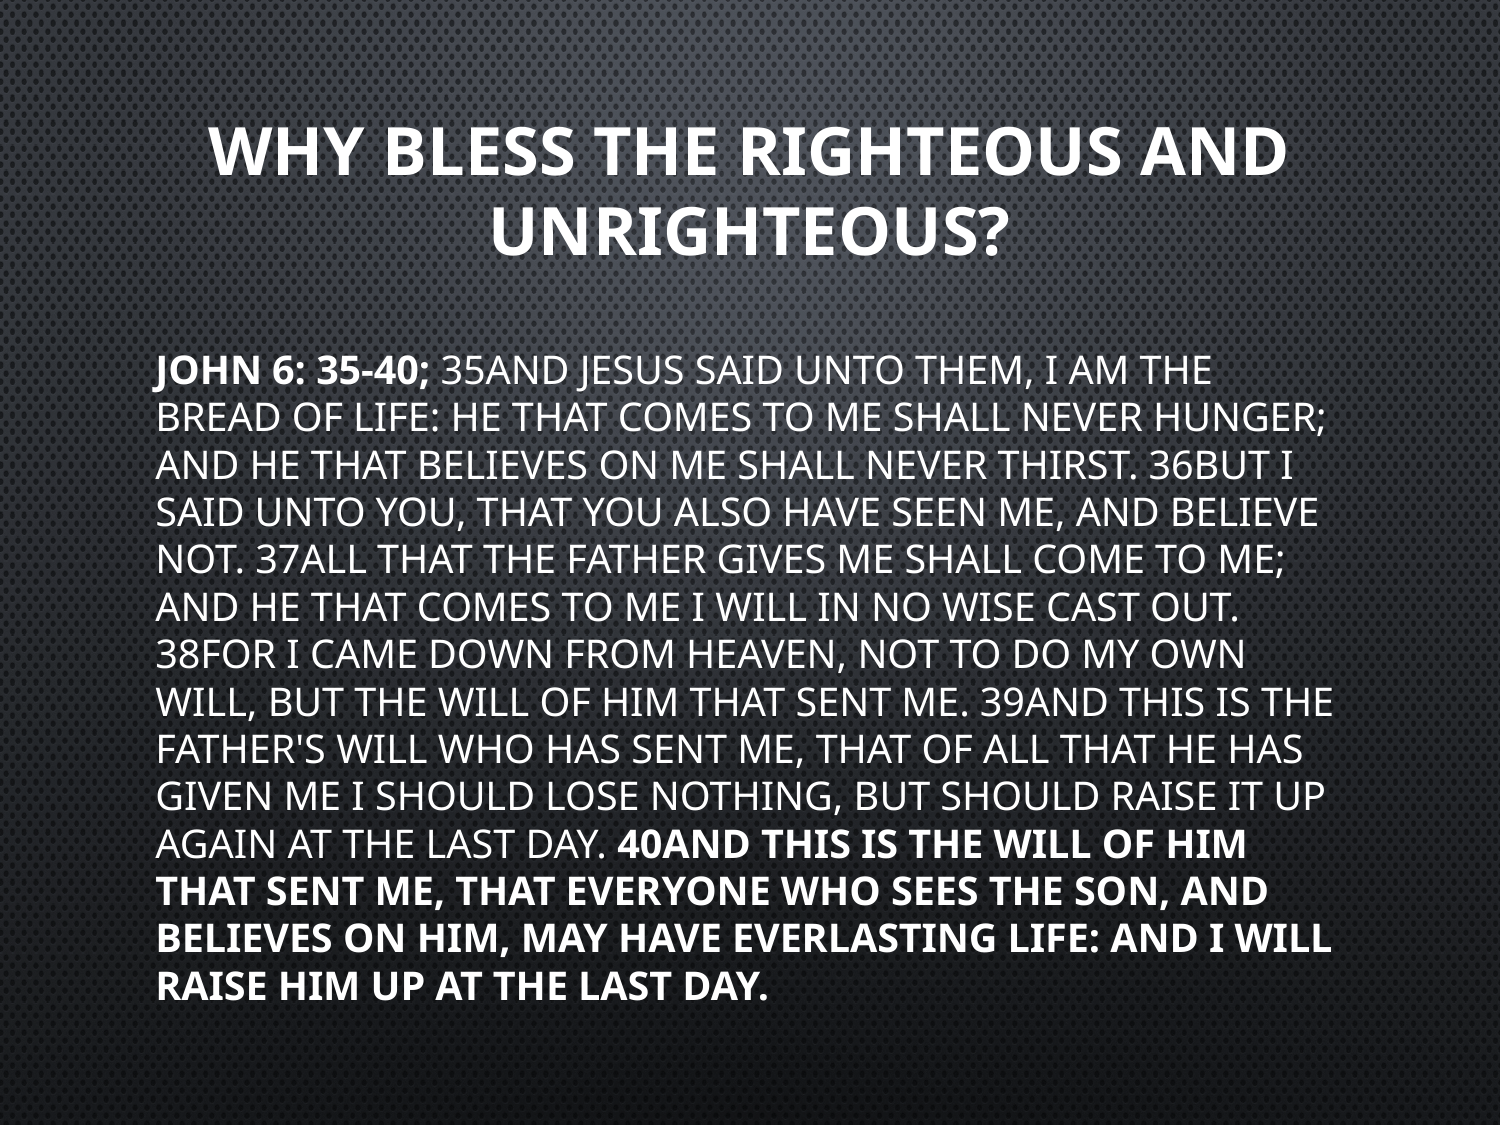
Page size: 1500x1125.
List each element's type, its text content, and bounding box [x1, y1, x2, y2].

list John 6: 35-40; 35And Jesus said unto them, I am the bread of life: he that comes to me shall never hunger; and he that believes on me shall never thirst. 36But I said unto you, That you also have seen me, and believe not. 37All that the Father gives me shall come to me; and he that comes to me I will in no wise cast out. 38For I came down from heaven, not to do my own will, but the will of him that sent me. 39And this is the Father's will who has sent me, that of all that he has given me I should lose nothing, but should raise it up again at the last day. 40And this is the will of him that sent me, that everyone who sees the Son, and believes on him, may have everlasting life: and I will raise him up at the last day. [140, 337, 1360, 1029]
title WHY BLESS THE RIGHTEOUS AND UNRIGHTEOUS? [140, 80, 1360, 298]
